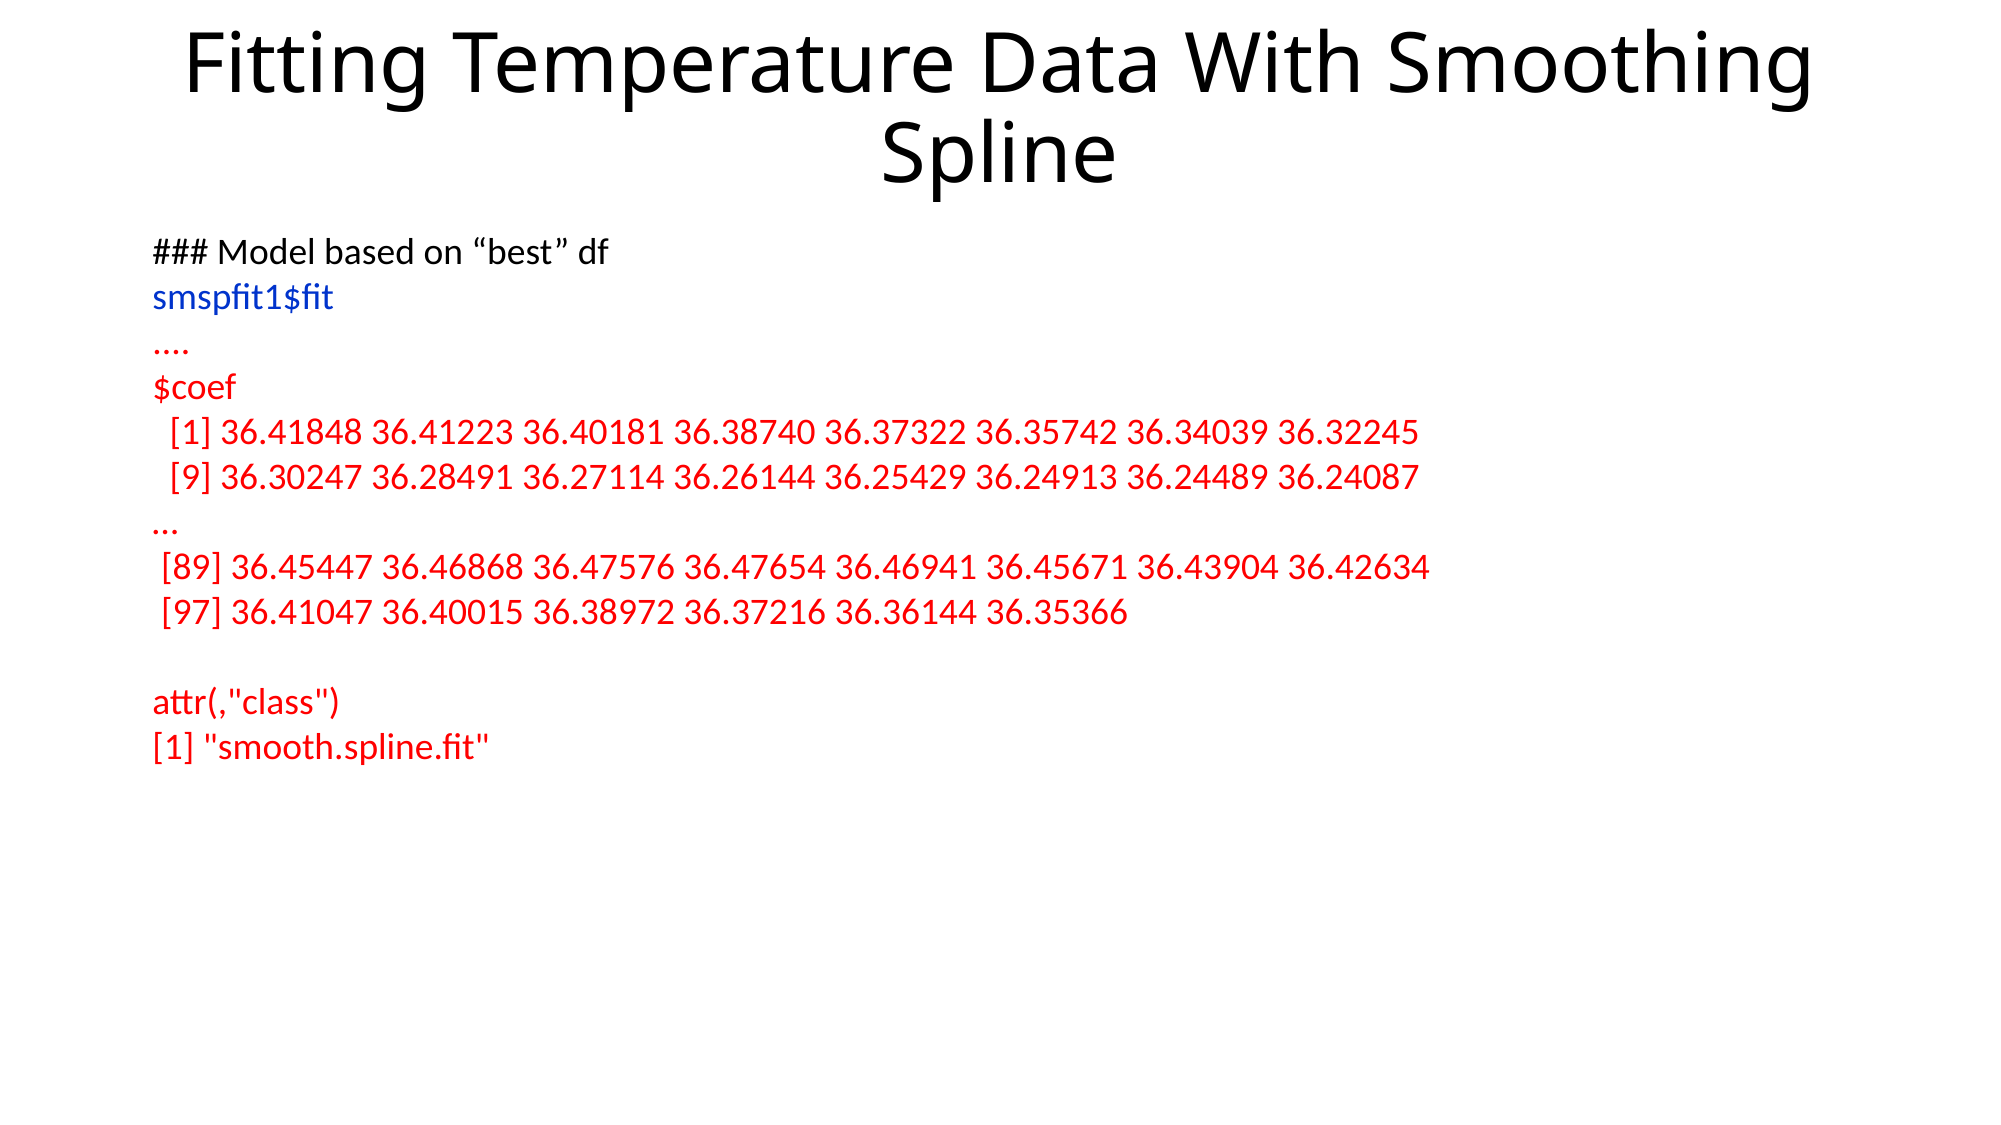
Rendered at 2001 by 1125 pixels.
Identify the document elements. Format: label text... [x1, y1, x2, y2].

list ### Model based on “best” df smspfit1$fit .... $coef [1] 36.41848 36.41223 36.40181 36.38740 36.37322 36.35742 36.34039 36.32245 [9] 36.30247 36.28491 36.27114 36.26144 36.25429 36.24913 36.24489 36.24087 … [89] 36.45447 36.46868 36.47576 36.47654 36.46941 36.45671 36.43904 36.42634 [97] 36.41047 36.40015 36.38972 36.37216 36.36144 36.35366 attr(,"class") [1] "smooth.spline.fit" [137, 219, 1863, 1042]
title Fitting Temperature Data With Smoothing Spline [137, 1, 1863, 219]
